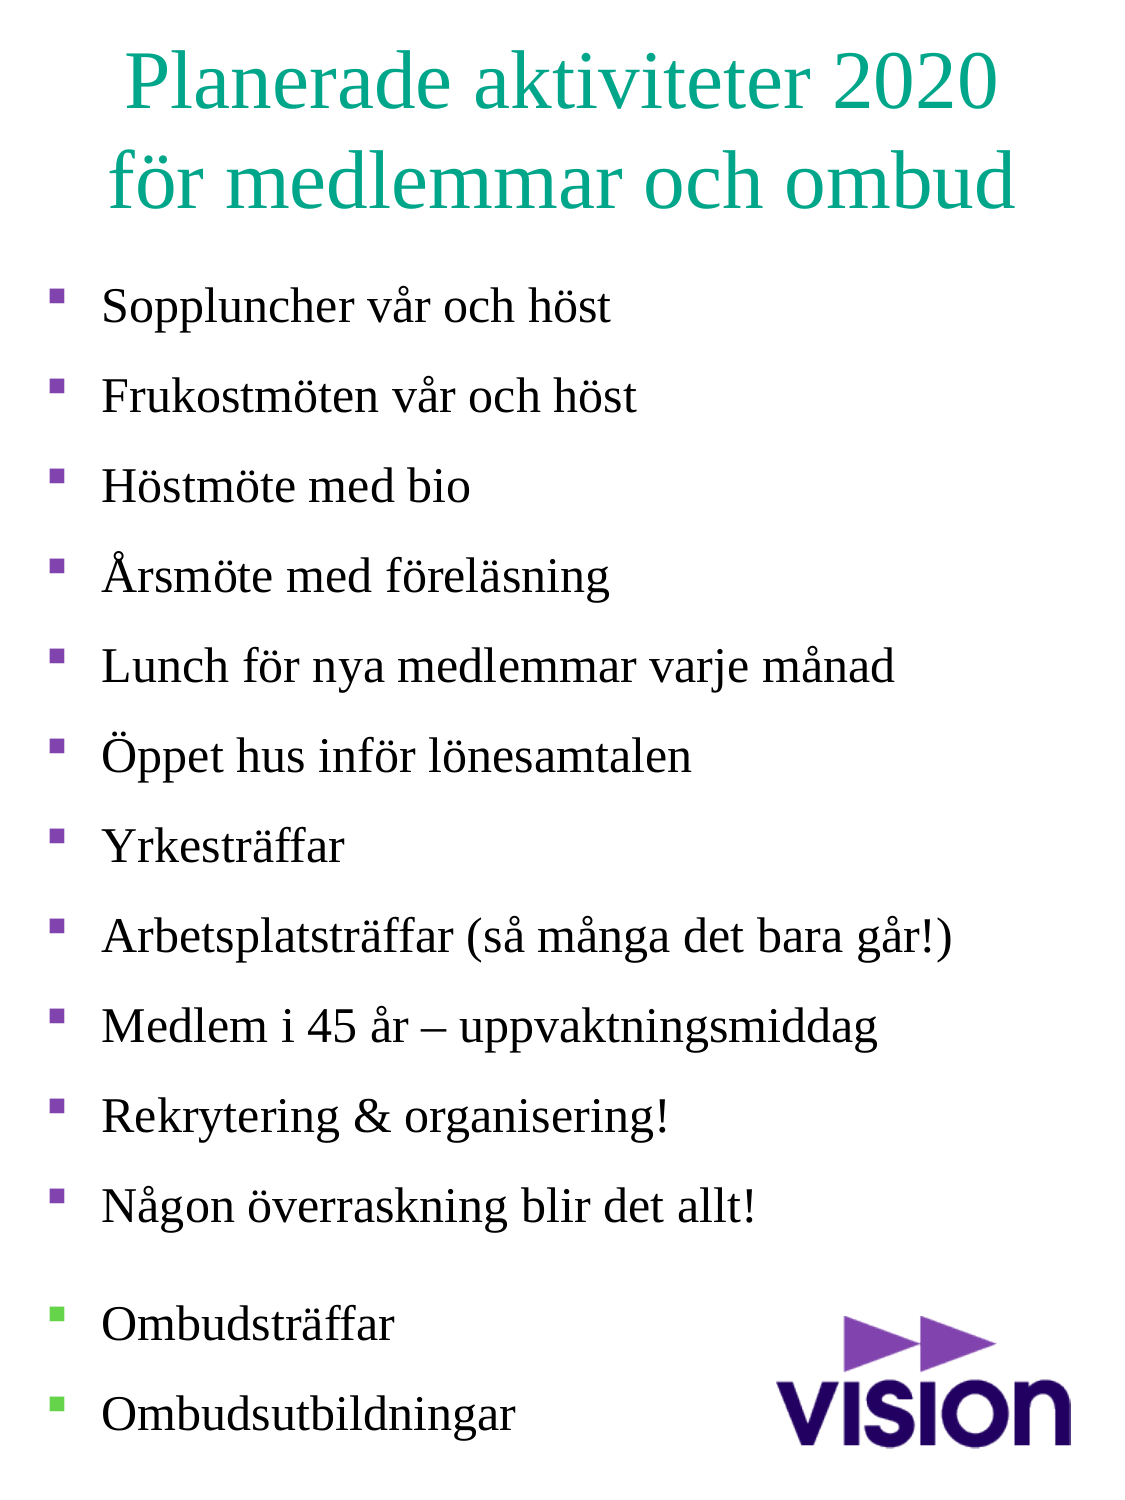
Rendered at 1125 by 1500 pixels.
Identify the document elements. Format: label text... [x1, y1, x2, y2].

picture [776, 1316, 1071, 1449]
text_box Soppluncher vår och höst Frukostmöten vår och höst Höstmöte med bio Årsmöte med föreläsning Lunch för nya medlemmar varje månad Öppet hus inför lönesamtalen Yrkesträffar Arbetsplatsträffar (så många det bara går!) Medlem i 45 år – uppvaktningsmiddag Rekrytering & organisering! Någon överraskning blir det allt! Ombudsträffar Ombudsutbildningar [30, 235, 1103, 1493]
text_box Planerade aktiviteter 2020 för medlemmar och ombud [54, 17, 1071, 233]
